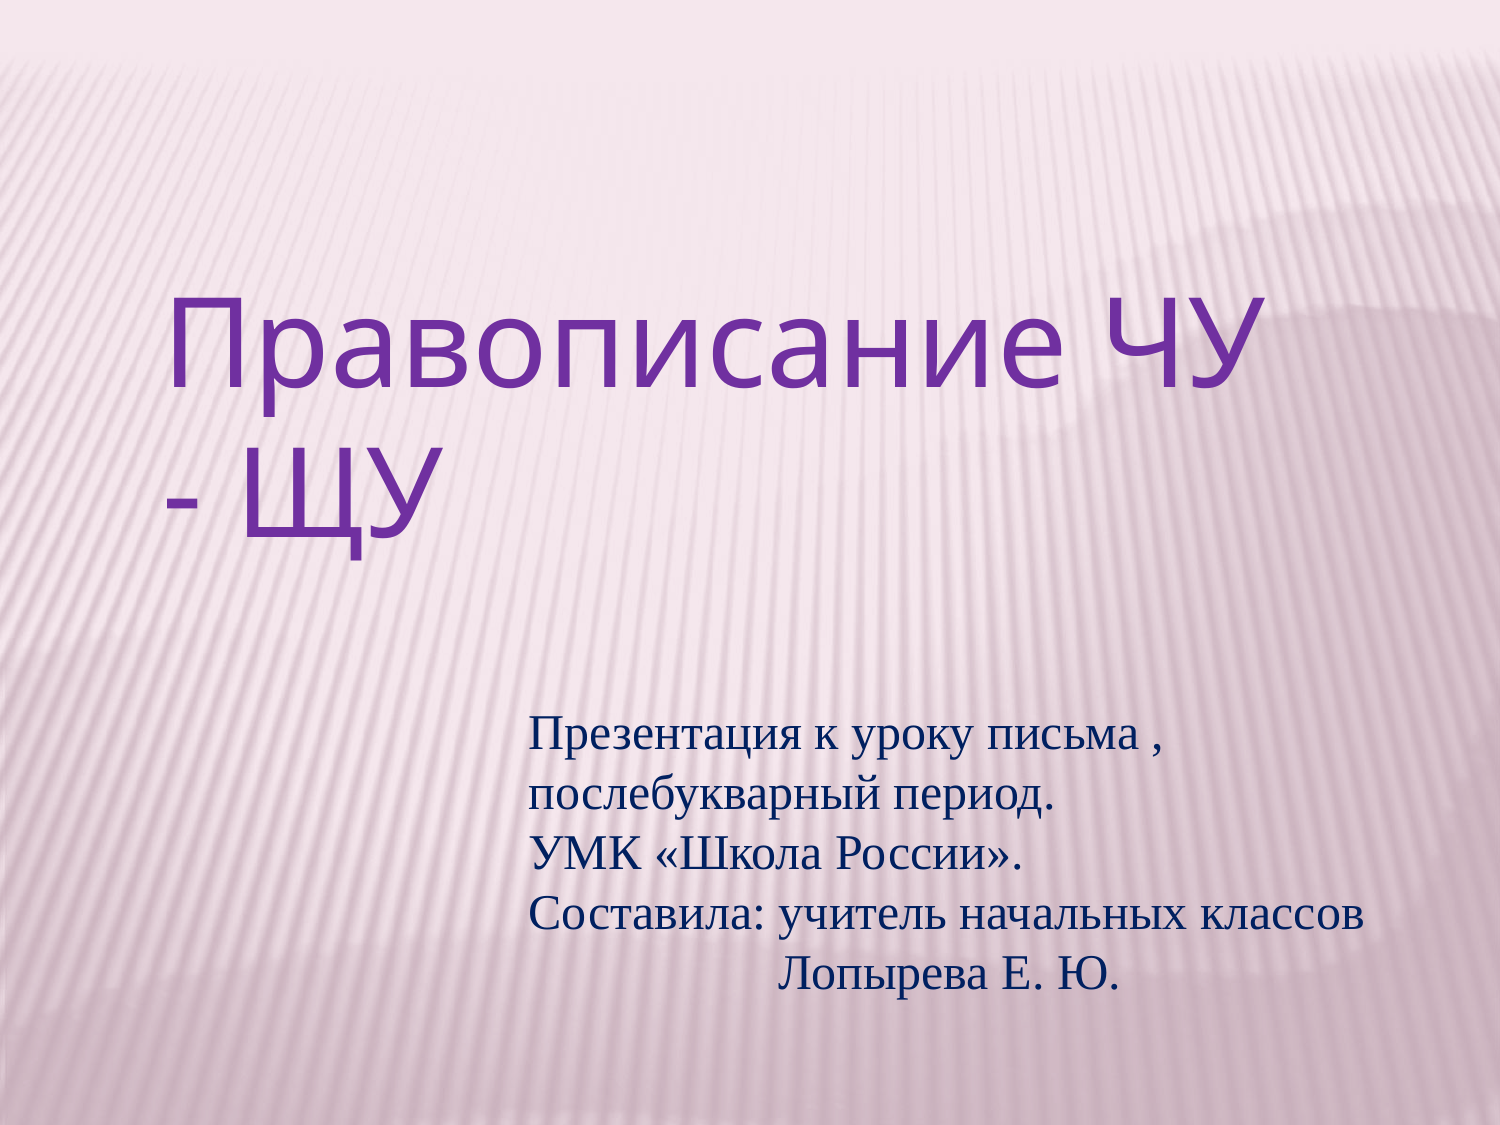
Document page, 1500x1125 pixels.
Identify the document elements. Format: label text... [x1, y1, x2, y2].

text_box Презентация к уроку письма , послебукварный период. УМК «Школа России». Составила: учитель начальных классов Лопырева Е. Ю. [513, 692, 1400, 1008]
text_box Правописание ЧУ - ЩУ [147, 255, 1341, 571]
